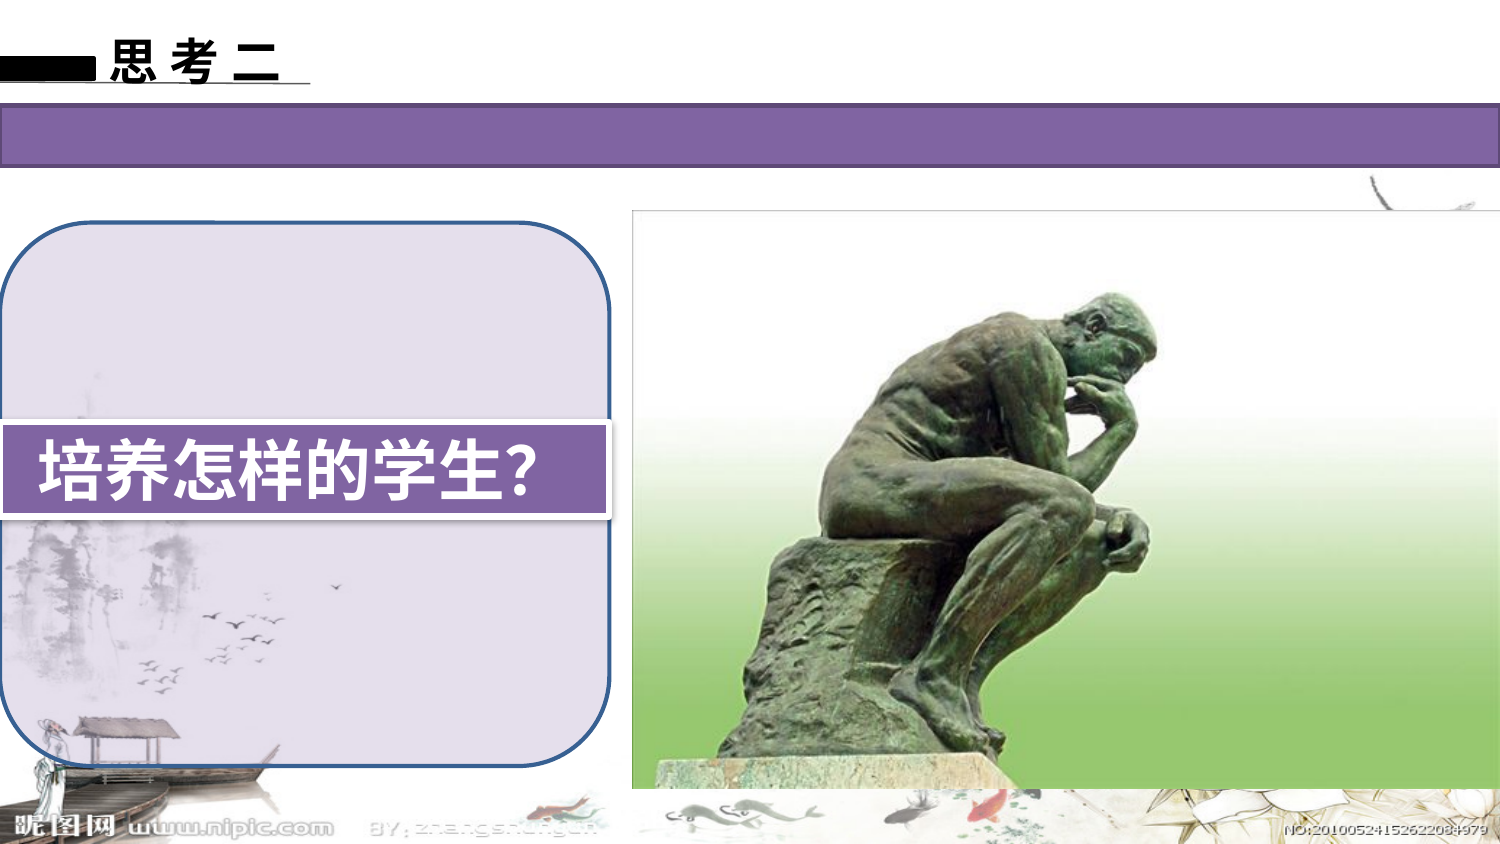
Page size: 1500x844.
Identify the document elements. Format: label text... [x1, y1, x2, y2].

picture [0, 0, 1500, 103]
text_box [0, 103, 1500, 168]
text_box [0, 526, 612, 769]
text_box [0, 220, 612, 418]
text_box 思 考 二 [93, 23, 638, 99]
text_box 培养怎样的学生？ [0, 419, 612, 520]
text_box [0, 56, 93, 80]
picture [0, 168, 1500, 844]
